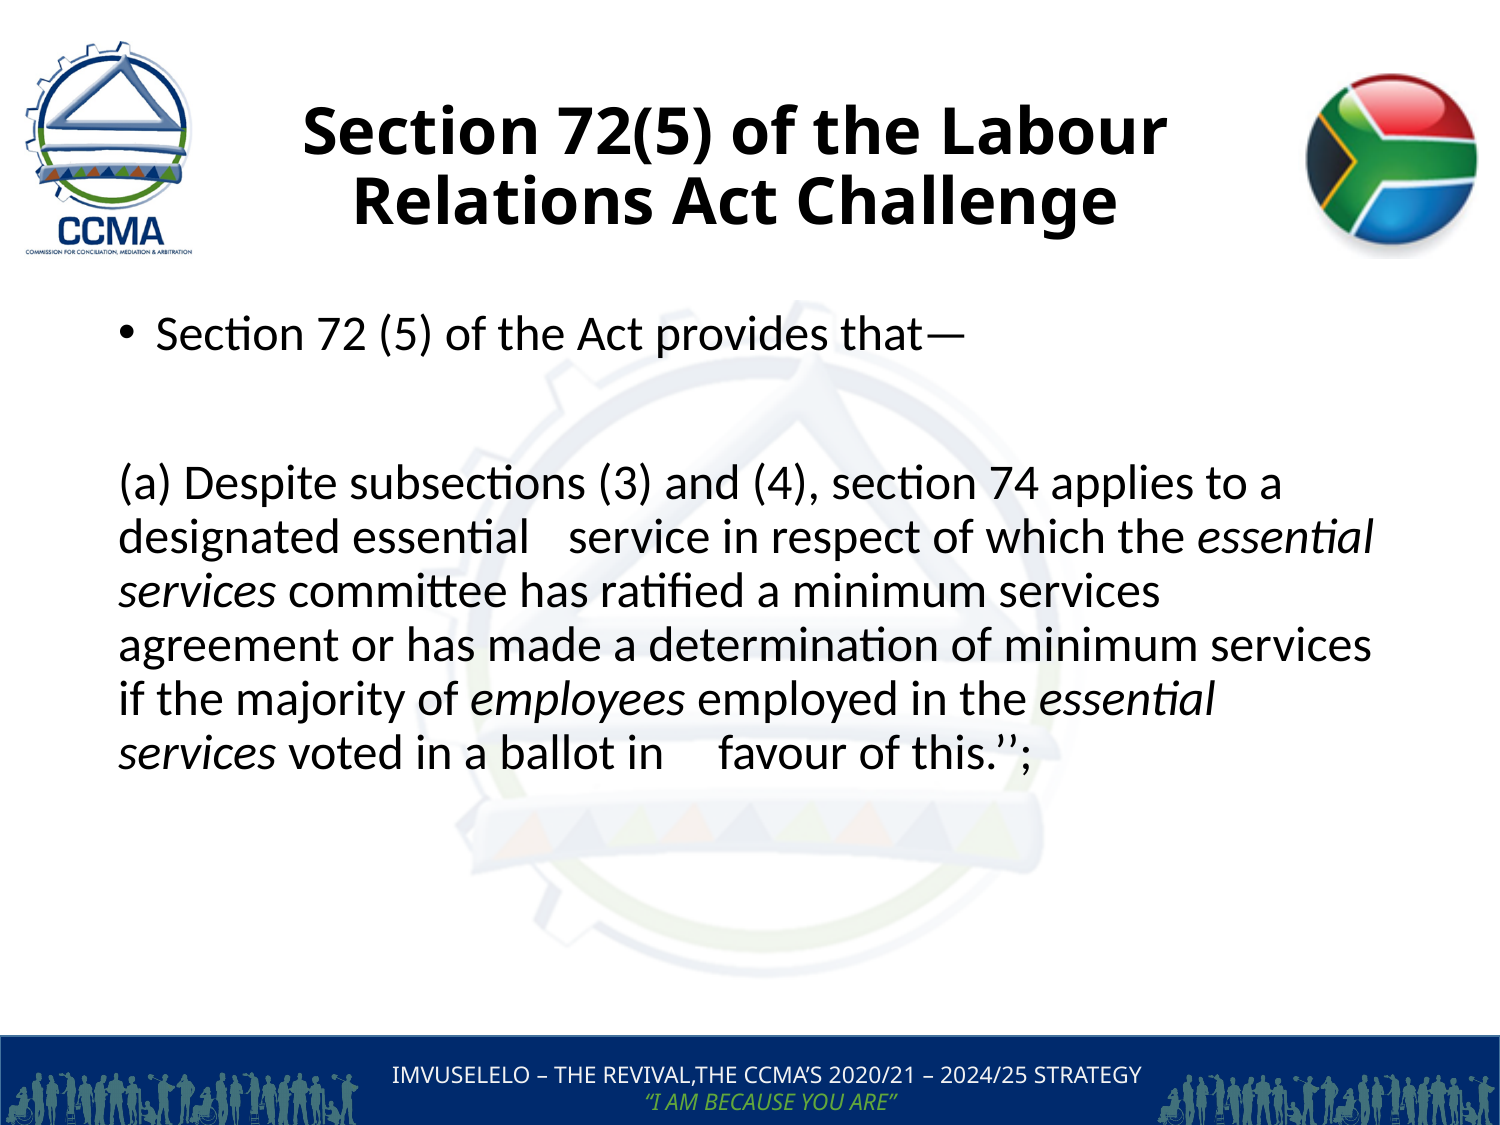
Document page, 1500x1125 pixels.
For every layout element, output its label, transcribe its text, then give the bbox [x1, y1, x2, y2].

picture [1298, 72, 1485, 259]
title Section 72(5) of the Labour Relations Act Challenge [284, 59, 1188, 278]
picture [24, 41, 193, 259]
list Section 72 (5) of the Act provides that— (a) Despite subsections (3) and (4), section 74 applies to a designated essential service in respect of which the essential services committee has ratified a minimum services agreement or has made a determination of minimum services if the majority of employees employed in the essential services voted in a ballot in favour of this.’’; [103, 299, 1397, 1014]
